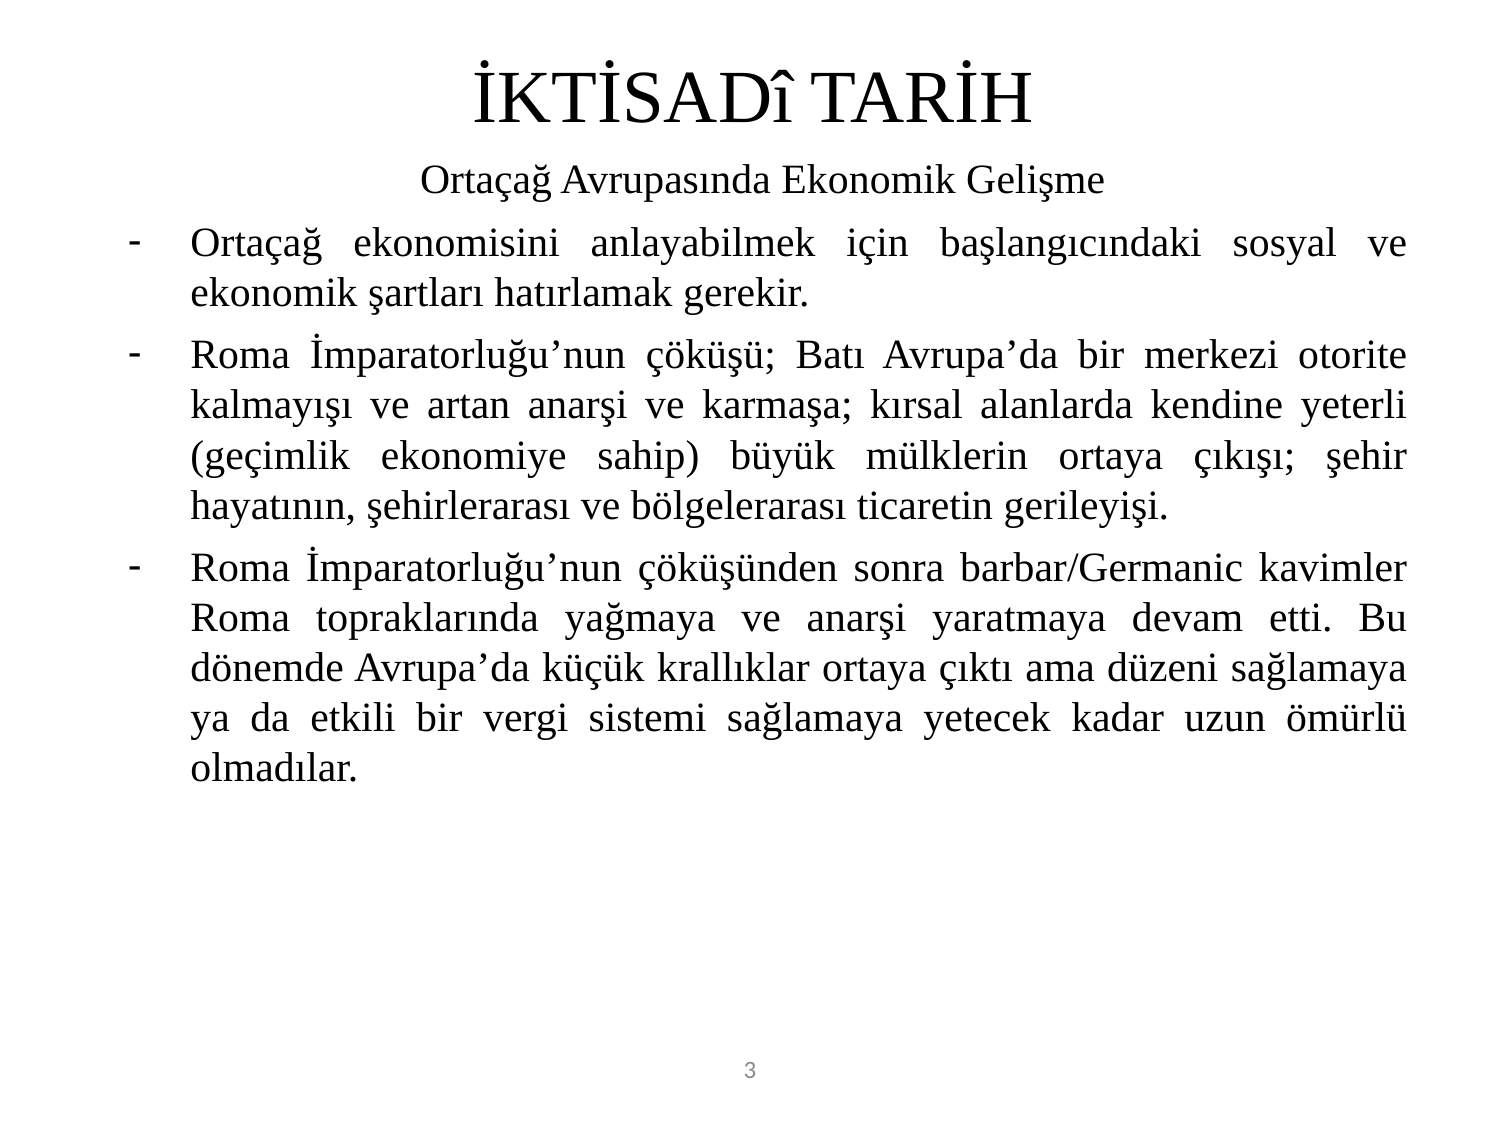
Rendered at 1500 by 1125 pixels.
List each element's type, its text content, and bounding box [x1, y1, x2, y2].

list Ortaçağ Avrupasında Ekonomik Gelişme Ortaçağ ekonomisini anlayabilmek için başlangıcındaki sosyal ve ekonomik şartları hatırlamak gerekir. Roma İmparatorluğu’nun çöküşü; Batı Avrupa’da bir merkezi otorite kalmayışı ve artan anarşi ve karmaşa; kırsal alanlarda kendine yeterli (geçimlik ekonomiye sahip) büyük mülklerin ortaya çıkışı; şehir hayatının, şehirlerarası ve bölgelerarası ticaretin gerileyişi. Roma İmparatorluğu’nun çöküşünden sonra barbar/Germanic kavimler Roma topraklarında yağmaya ve anarşi yaratmaya devam etti. Bu dönemde Avrupa’da küçük krallıklar ortaya çıktı ama düzeni sağlamaya ya da etkili bir vergi sistemi sağlamaya yetecek kadar uzun ömürlü olmadılar. [100, 137, 1424, 1078]
title İKTİSADî TARİH [312, 42, 1194, 137]
slide_number 3 [705, 1038, 795, 1125]
